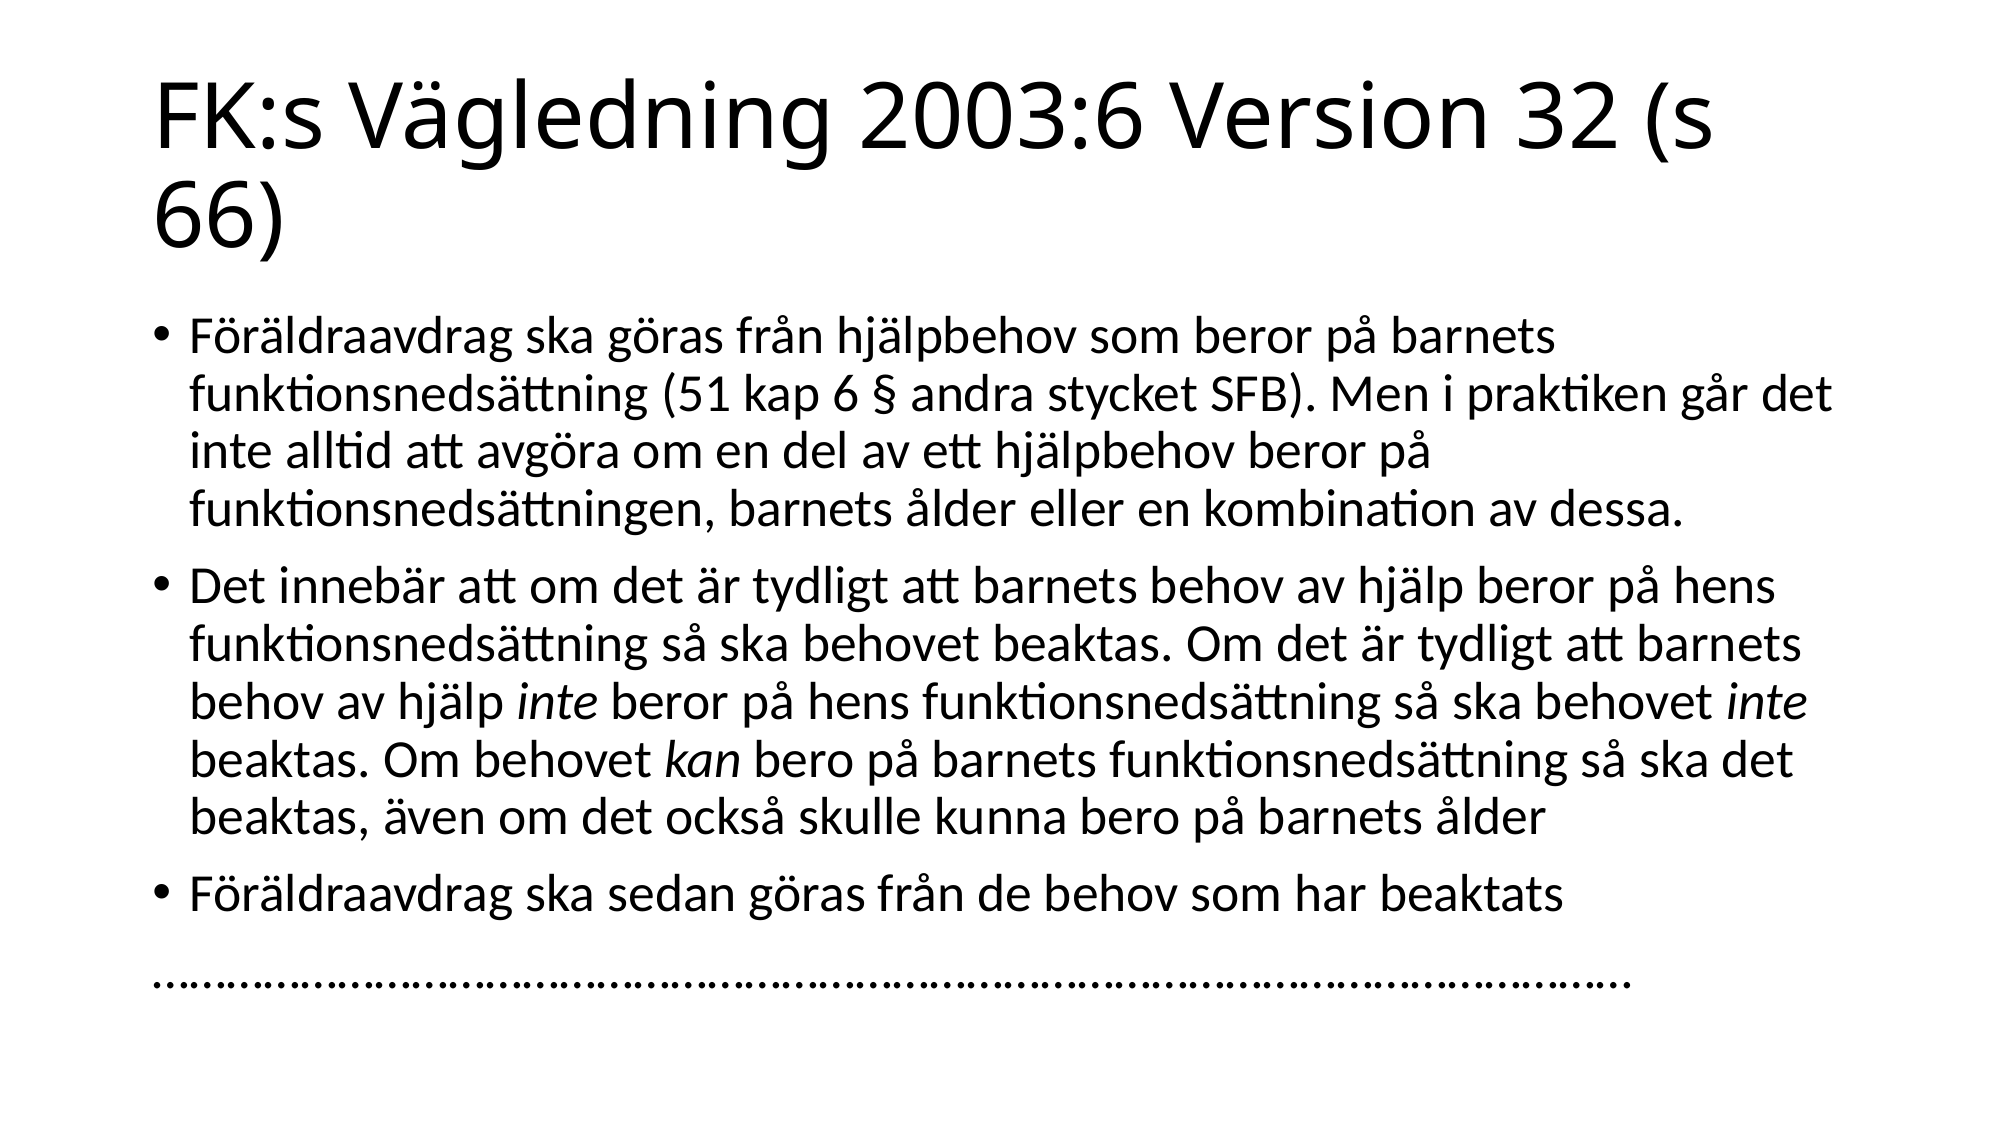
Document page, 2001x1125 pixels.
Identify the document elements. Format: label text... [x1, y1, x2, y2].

title FK:s Vägledning 2003:6 Version 32 (s 66) [137, 59, 1863, 278]
list Föräldraavdrag ska göras från hjälpbehov som beror på barnets funktionsnedsättning (51 kap 6 § andra stycket SFB). Men i praktiken går det inte alltid att avgöra om en del av ett hjälpbehov beror på funktionsnedsättningen, barnets ålder eller en kombination av dessa. Det innebär att om det är tydligt att barnets behov av hjälp beror på hens funktionsnedsättning så ska behovet beaktas. Om det är tydligt att barnets behov av hjälp inte beror på hens funktionsnedsättning så ska behovet inte beaktas. Om behovet kan bero på barnets funktionsnedsättning så ska det beaktas, även om det också skulle kunna bero på barnets ålder Föräldraavdrag ska sedan göras från de behov som har beaktats ………………………………………………………………………………………………………… [137, 299, 1863, 1014]
